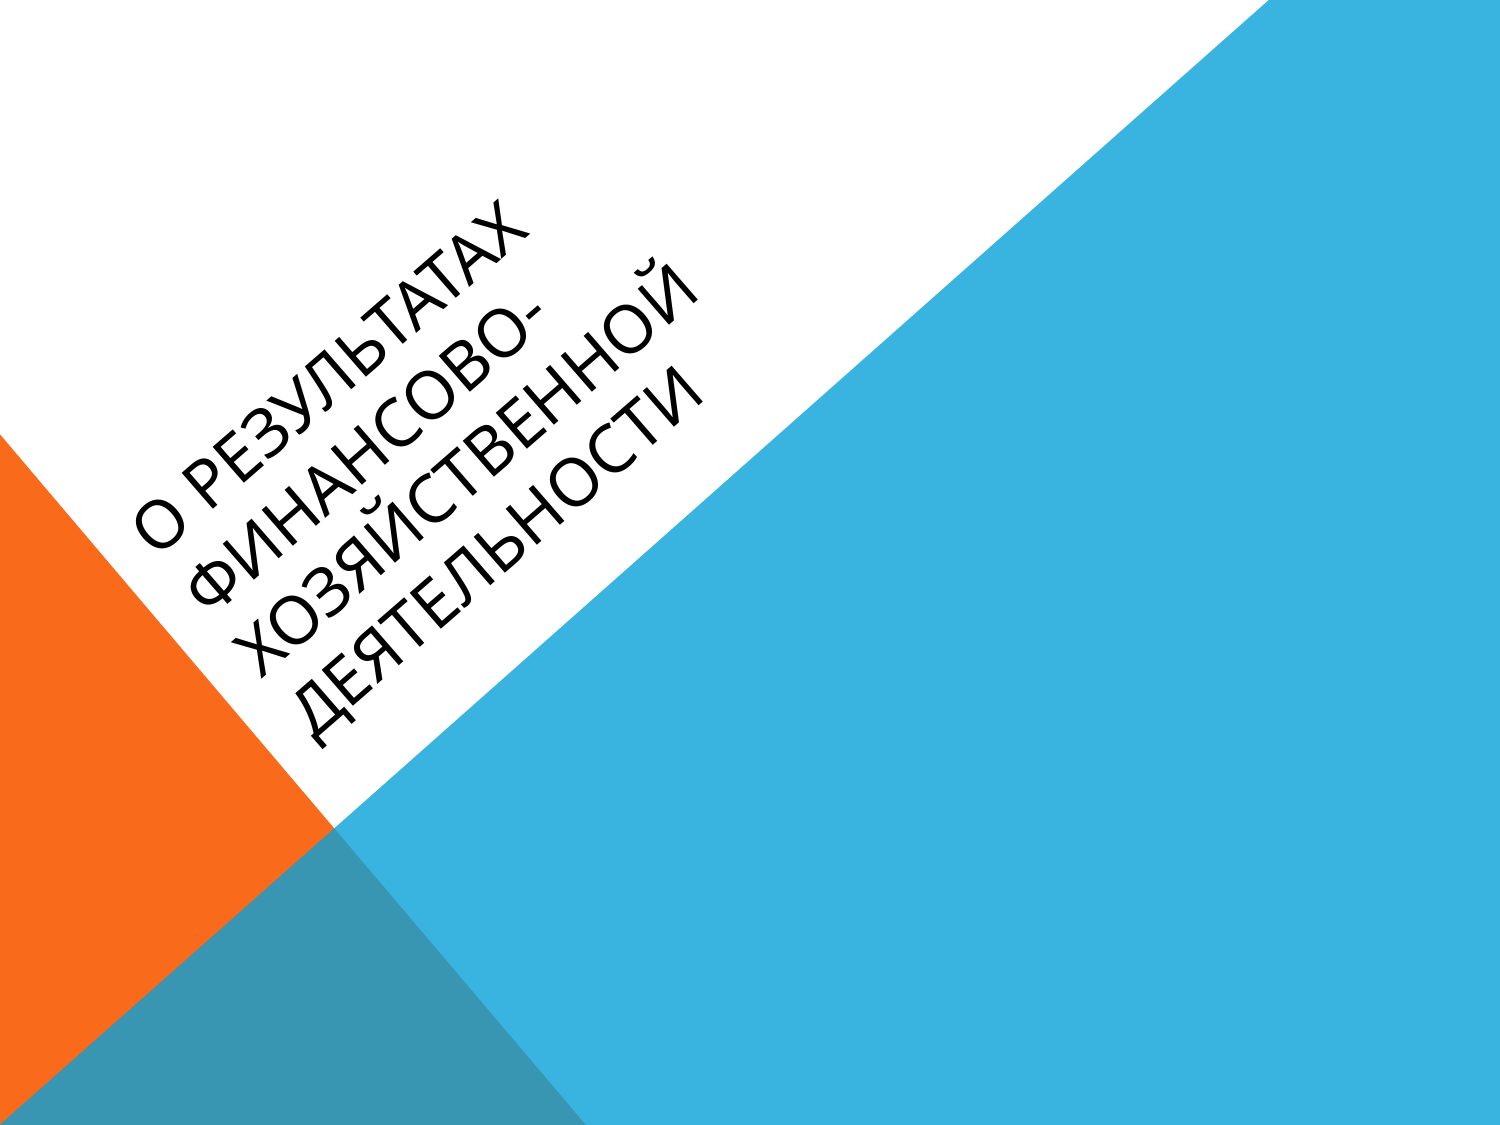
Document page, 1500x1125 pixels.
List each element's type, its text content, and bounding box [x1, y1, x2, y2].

title О результатах финансово-хозяйственной деятельности [182, 4, 1012, 762]
